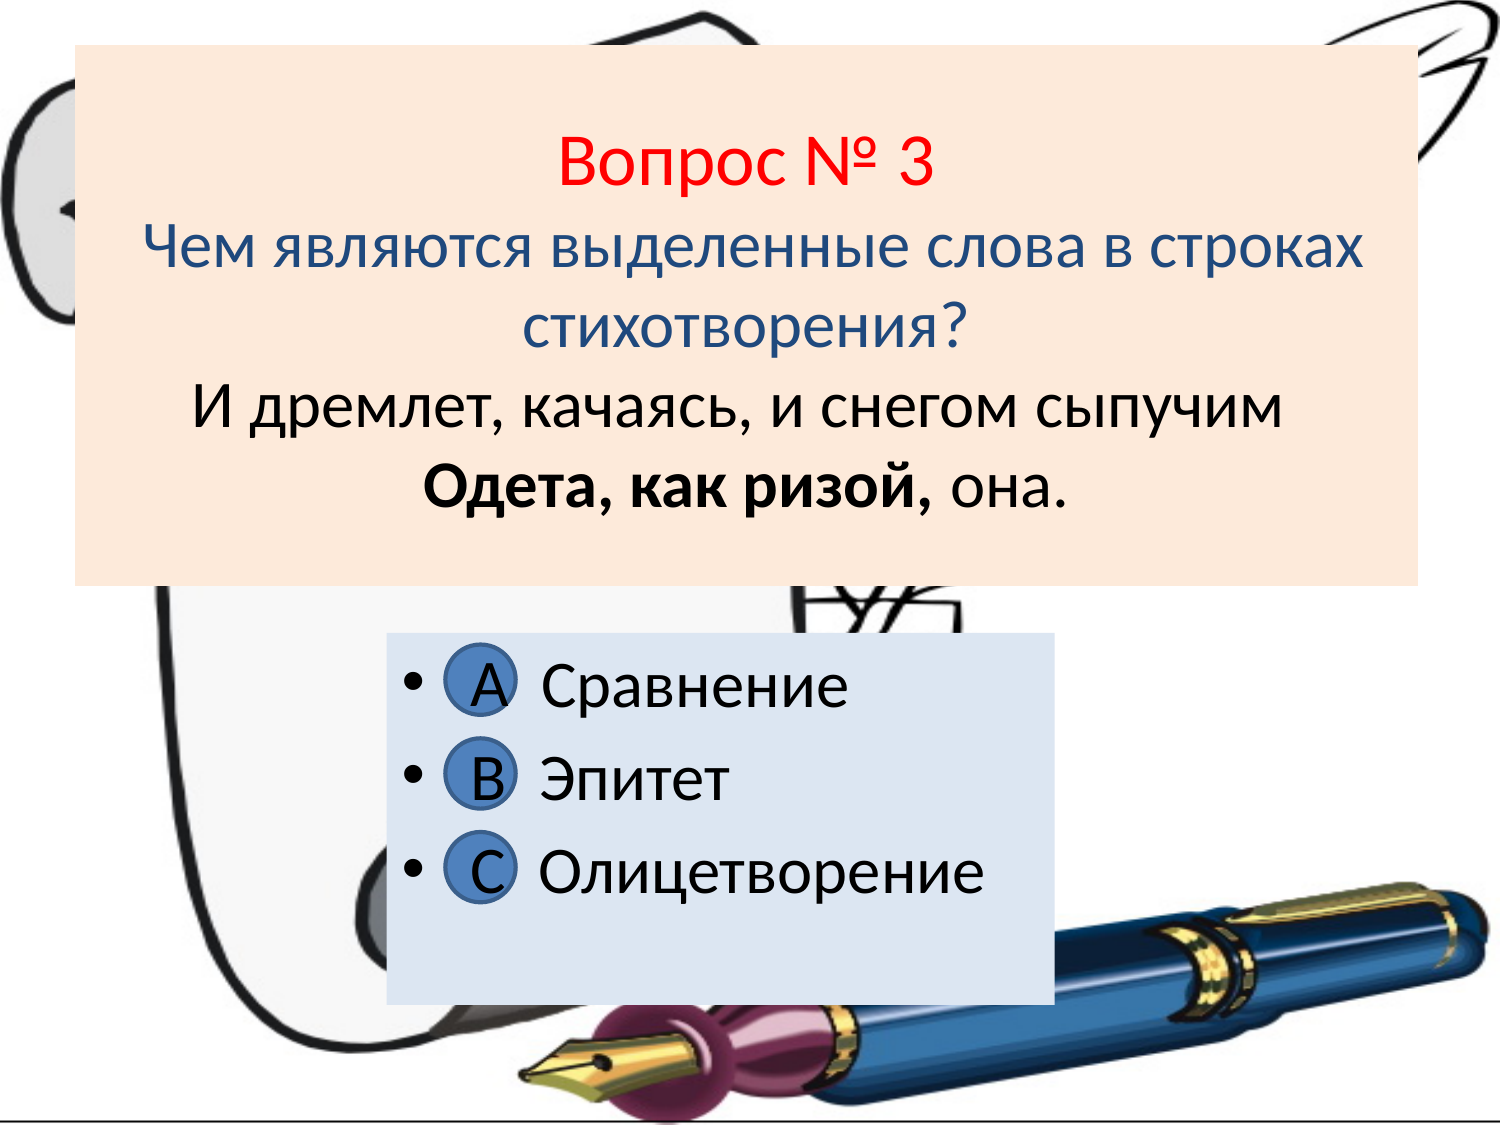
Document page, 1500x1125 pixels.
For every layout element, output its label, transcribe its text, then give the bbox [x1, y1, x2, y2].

title Вопрос № 3 Чем являются выделенные слова в строках стихотворения? И дремлет, качаясь, и снегом сыпучим Одета, как ризой, она. [75, 45, 1418, 586]
picture [0, 0, 1500, 1125]
text_box С [443, 829, 518, 905]
text_box В [443, 736, 518, 811]
text_box А [443, 642, 518, 717]
list А Сравнение В Эпитет С Олицетворение [386, 632, 1055, 1005]
